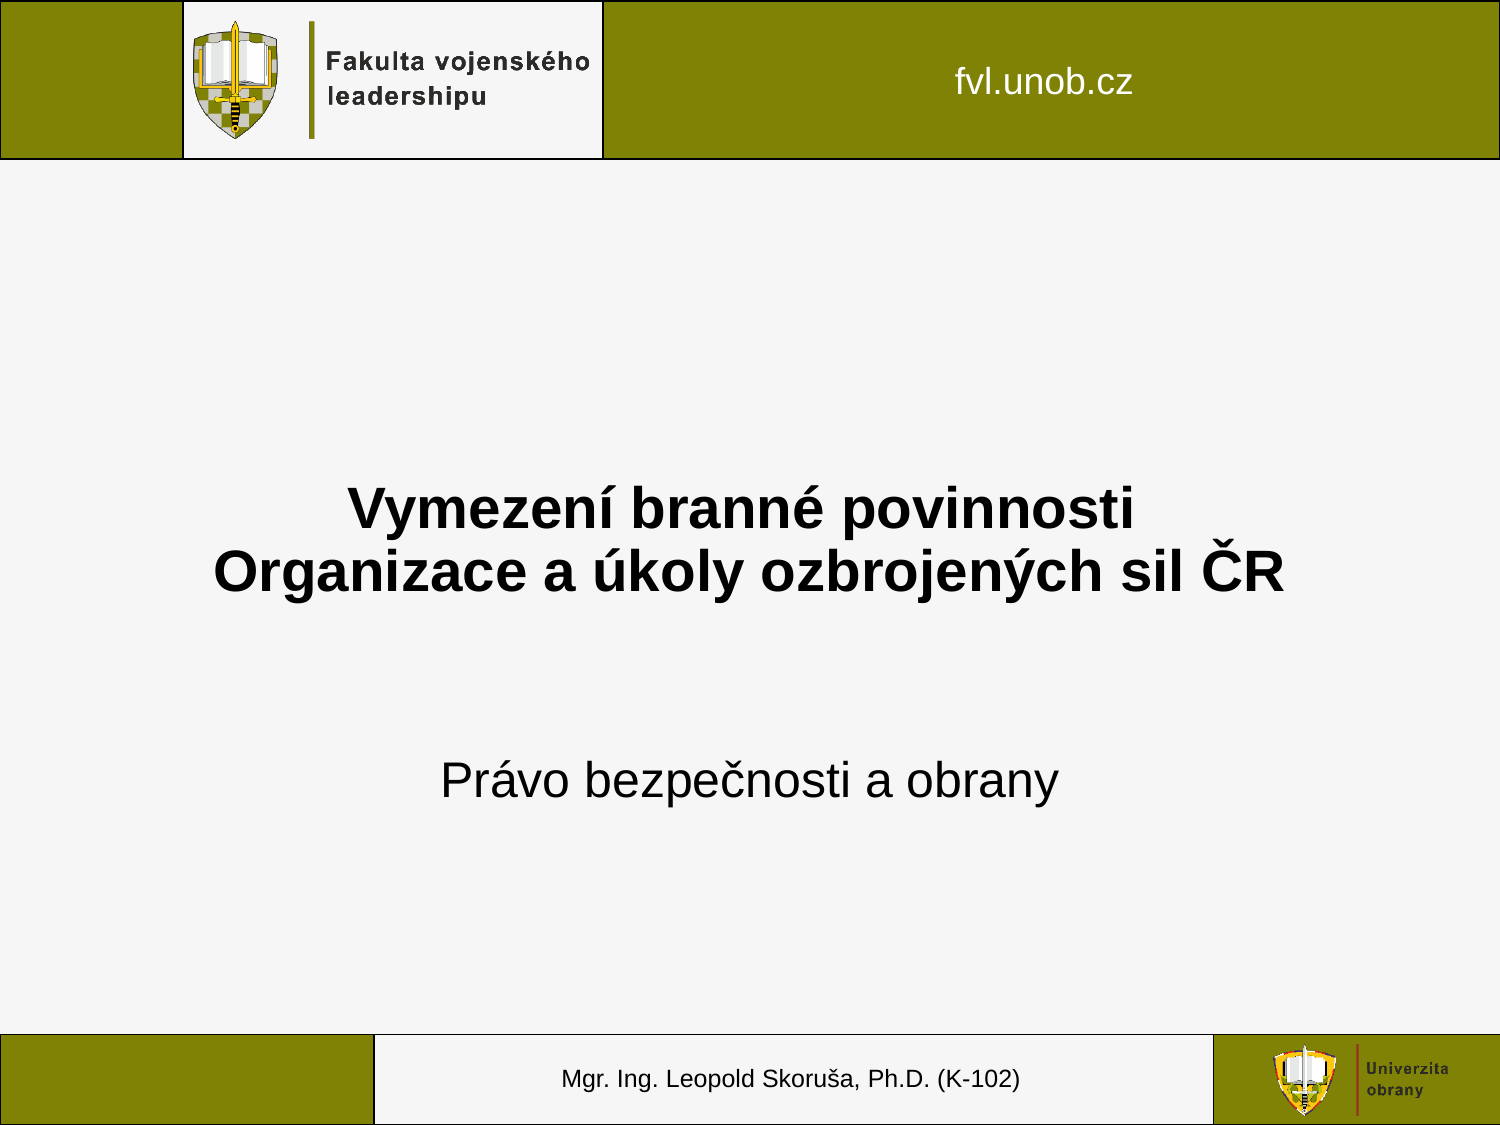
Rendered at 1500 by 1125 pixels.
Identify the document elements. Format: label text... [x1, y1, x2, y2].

picture [193, 21, 589, 139]
title Vymezení branné povinnosti Organizace a úkoly ozbrojených sil ČR [112, 288, 1388, 612]
picture [1273, 1044, 1448, 1116]
subtitle Právo bezpečnosti a obrany [187, 590, 1313, 1011]
text_box Mgr. Ing. Leopold Skoruša, Ph.D. (K-102) [376, 1048, 1207, 1110]
